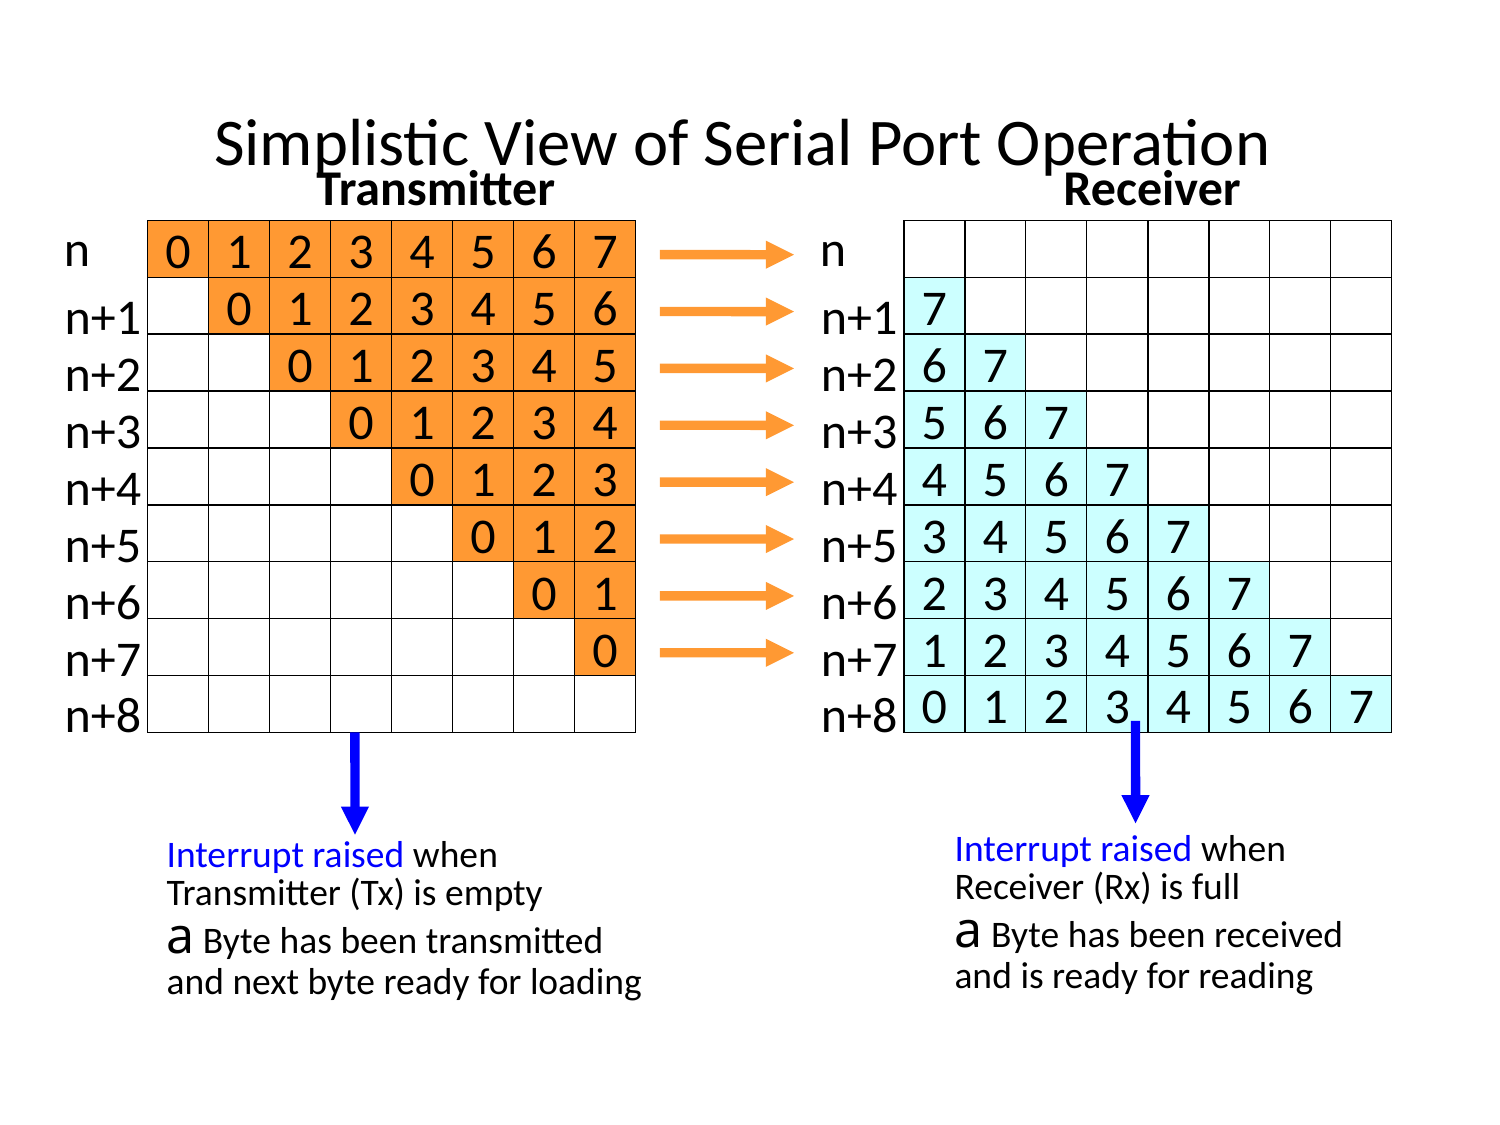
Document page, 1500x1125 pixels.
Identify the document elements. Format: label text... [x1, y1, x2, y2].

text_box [49, 147, 1392, 1006]
title Simplistic View of Serial Port Operation [75, 45, 1425, 233]
